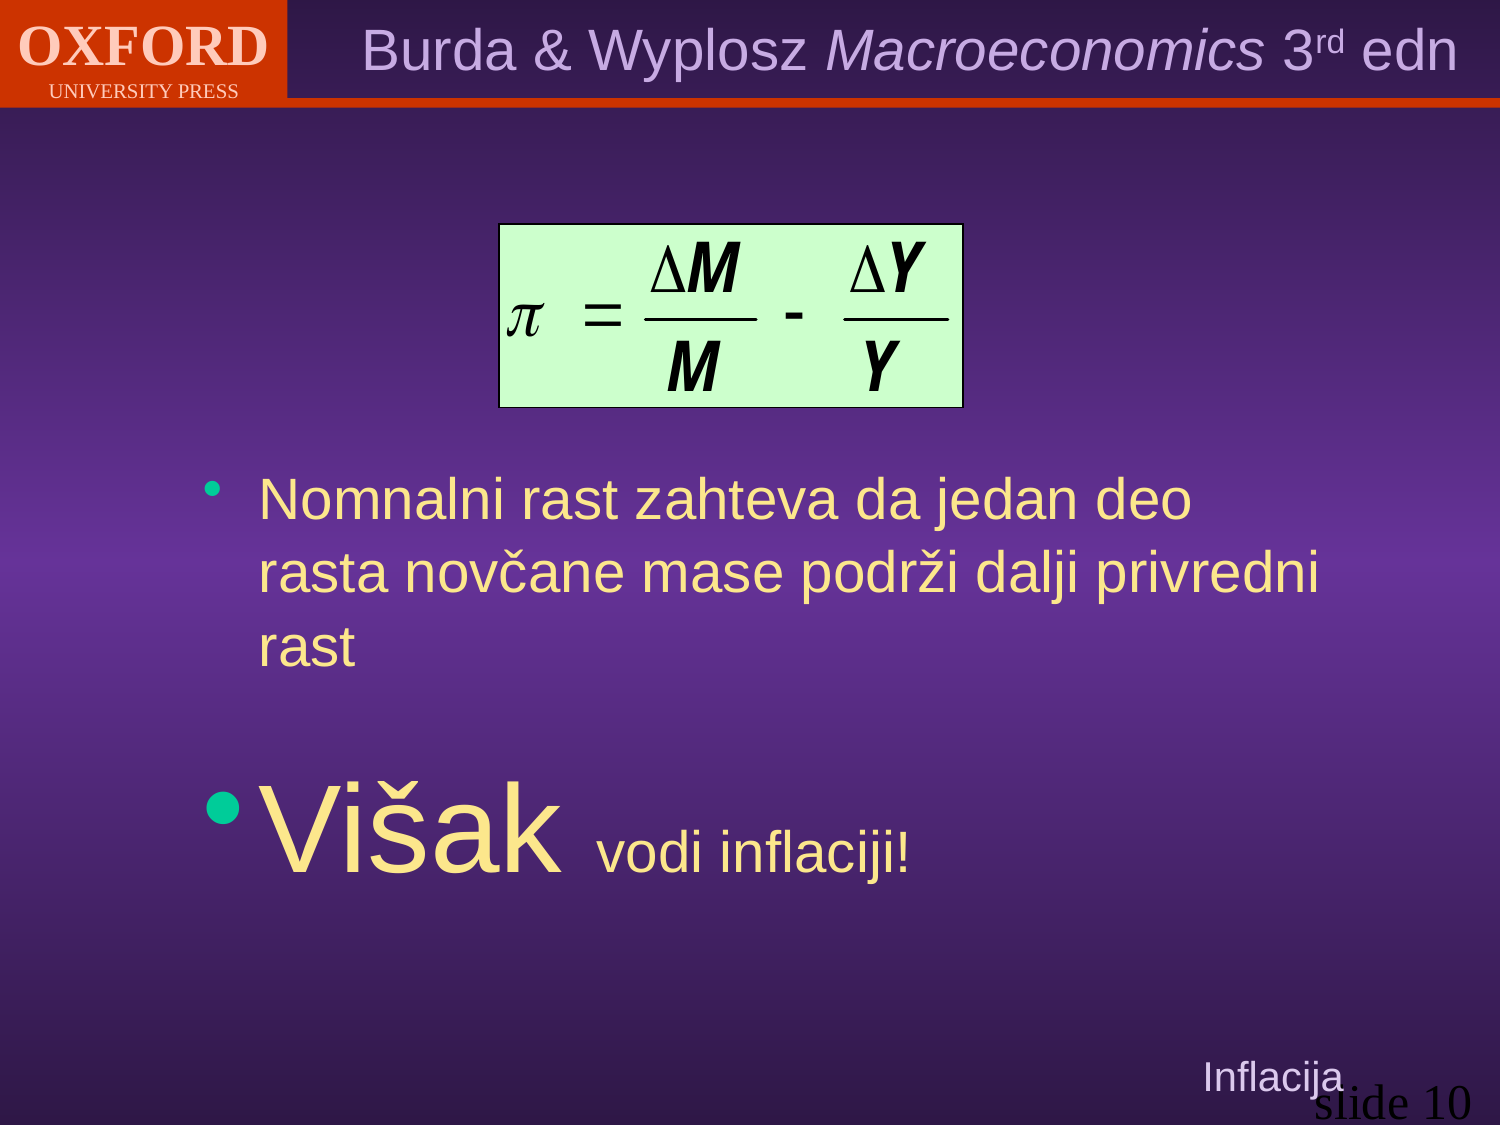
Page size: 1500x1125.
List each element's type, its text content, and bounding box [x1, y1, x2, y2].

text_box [499, 224, 963, 408]
list Nomnalni rast zahteva da jedan deo rasta novčane mase podrži dalji privredni rast Višak vodi inflaciji! [187, 449, 1351, 888]
title Inflacija [1187, 1024, 1500, 1125]
